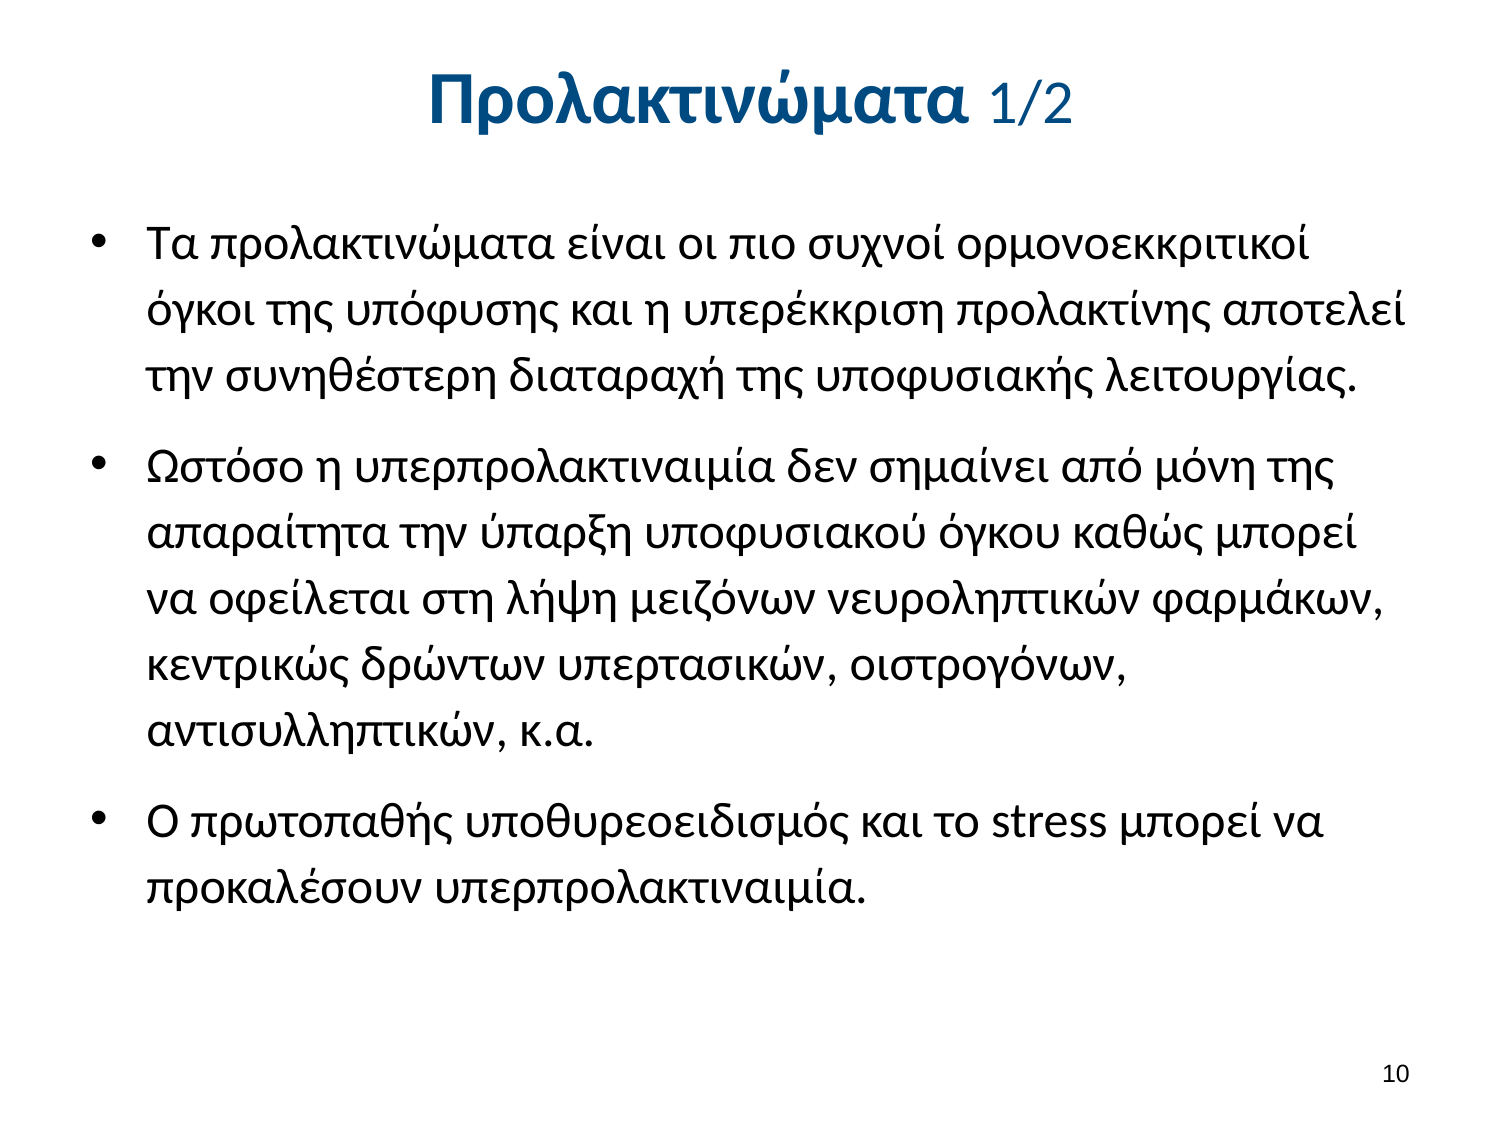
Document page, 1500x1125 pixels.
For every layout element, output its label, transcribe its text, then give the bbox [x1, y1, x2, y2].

list Τα προλακτινώματα είναι οι πιο συχνοί ορμονοεκκριτικοί όγκοι της υπόφυσης και η υπερέκκριση προλακτίνης αποτελεί την συνηθέστερη διαταραχή της υποφυσιακής λειτουργίας. Ωστόσο η υπερπρολακτιναιμία δεν σημαίνει από μόνη της απαραίτητα την ύπαρξη υποφυσιακού όγκου καθώς μπορεί να οφείλεται στη λήψη μειζόνων νευροληπτικών φαρμάκων, κεντρικώς δρώντων υπερτασικών, οιστρογόνων, αντισυλληπτικών, κ.α. Ο πρωτοπαθής υποθυρεοειδισμός και το stress μπορεί να προκαλέσουν υπερπρολακτιναιμία. [75, 196, 1425, 1024]
slide_number 9 [1074, 1042, 1425, 1103]
title Προλακτινώματα 1/2 [76, 19, 1427, 169]
